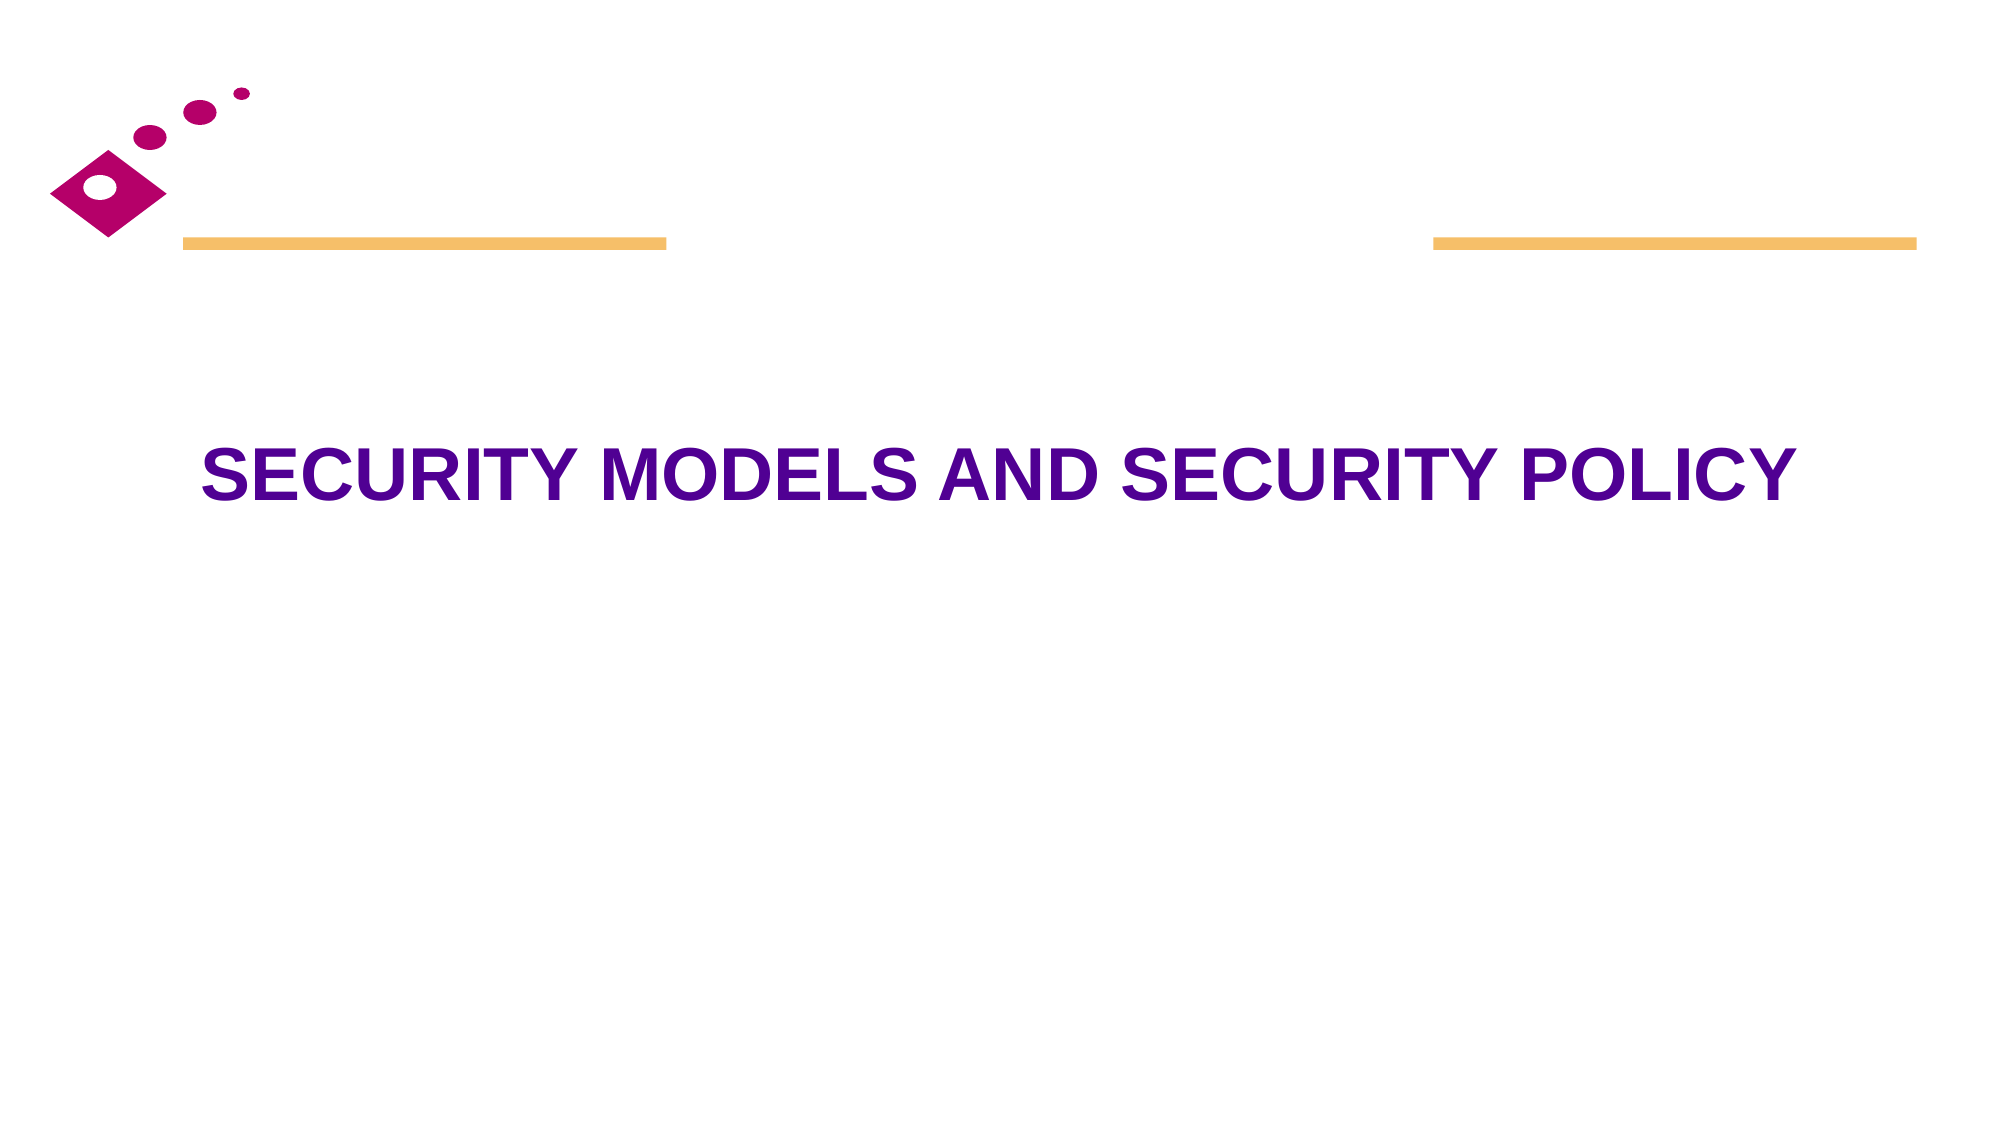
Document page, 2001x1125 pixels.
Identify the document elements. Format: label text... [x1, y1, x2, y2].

title SECURITY MODELS AND SECURITY POLICY [149, 349, 1851, 591]
